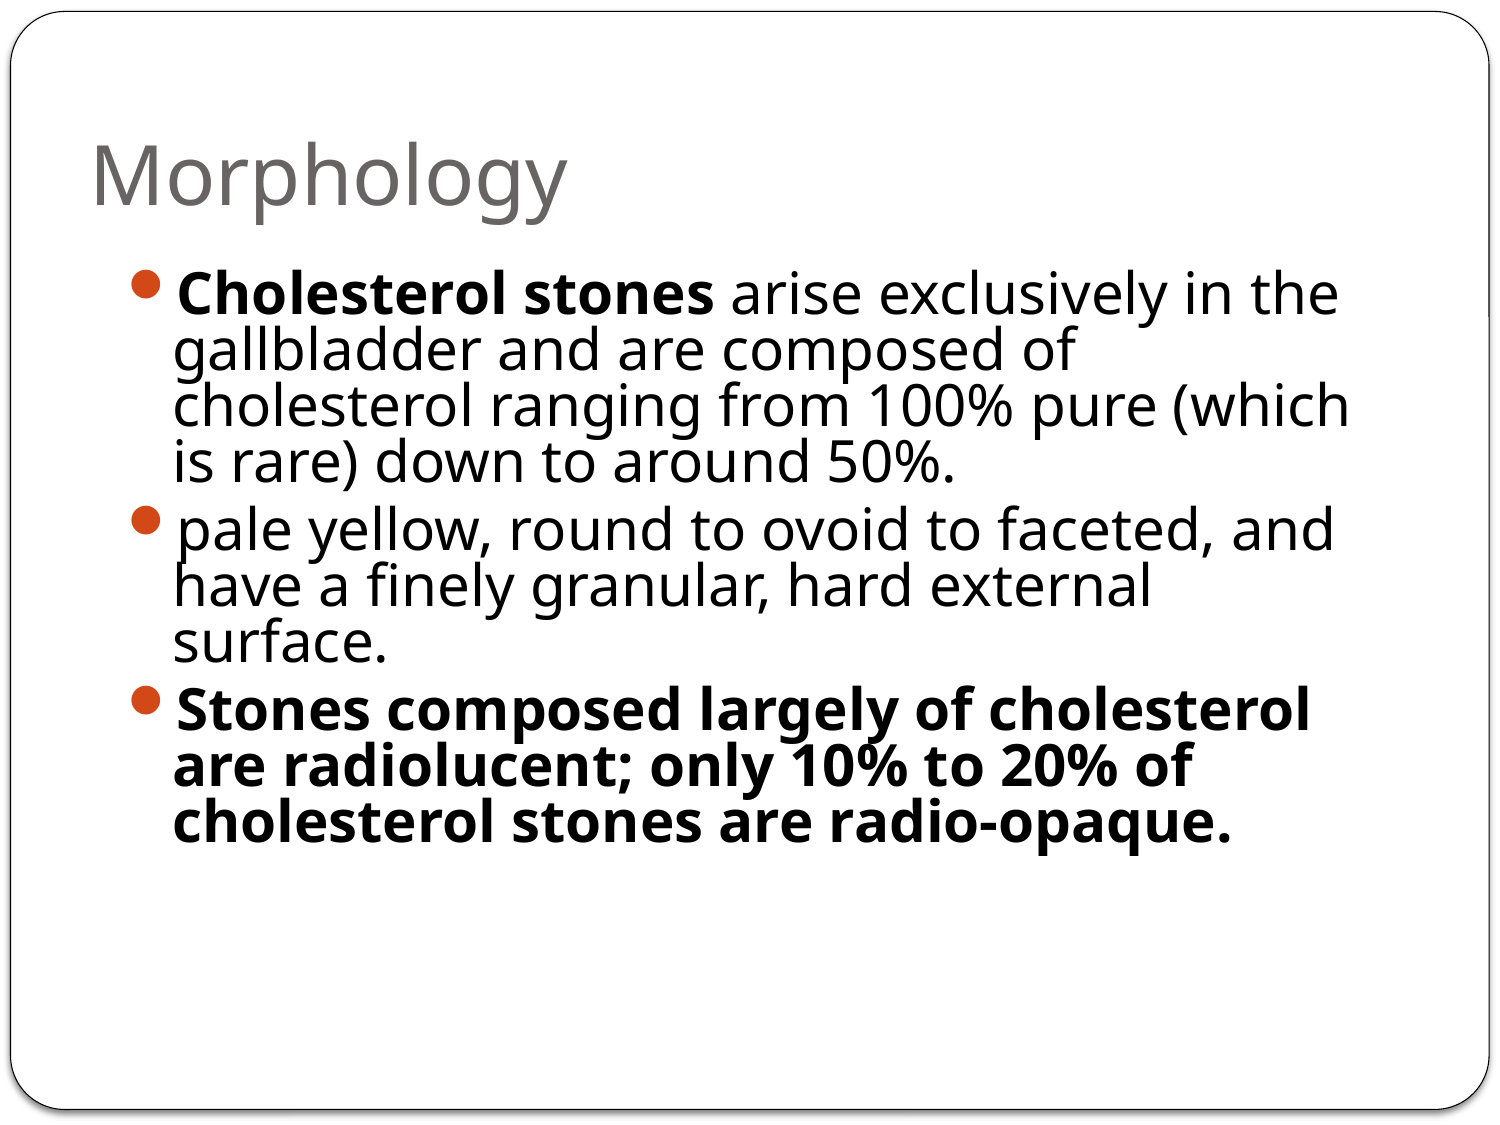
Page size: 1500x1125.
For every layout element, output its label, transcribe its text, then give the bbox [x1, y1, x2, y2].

title Morphology [75, 50, 1350, 238]
list Cholesterol stones arise exclusively in the gallbladder and are composed of cholesterol ranging from 100% pure (which is rare) down to around 50%. pale yellow, round to ovoid to faceted, and have a finely granular, hard external surface. Stones composed largely of cholesterol are radiolucent; only 10% to 20% of cholesterol stones are radio-opaque. [112, 262, 1388, 1013]
